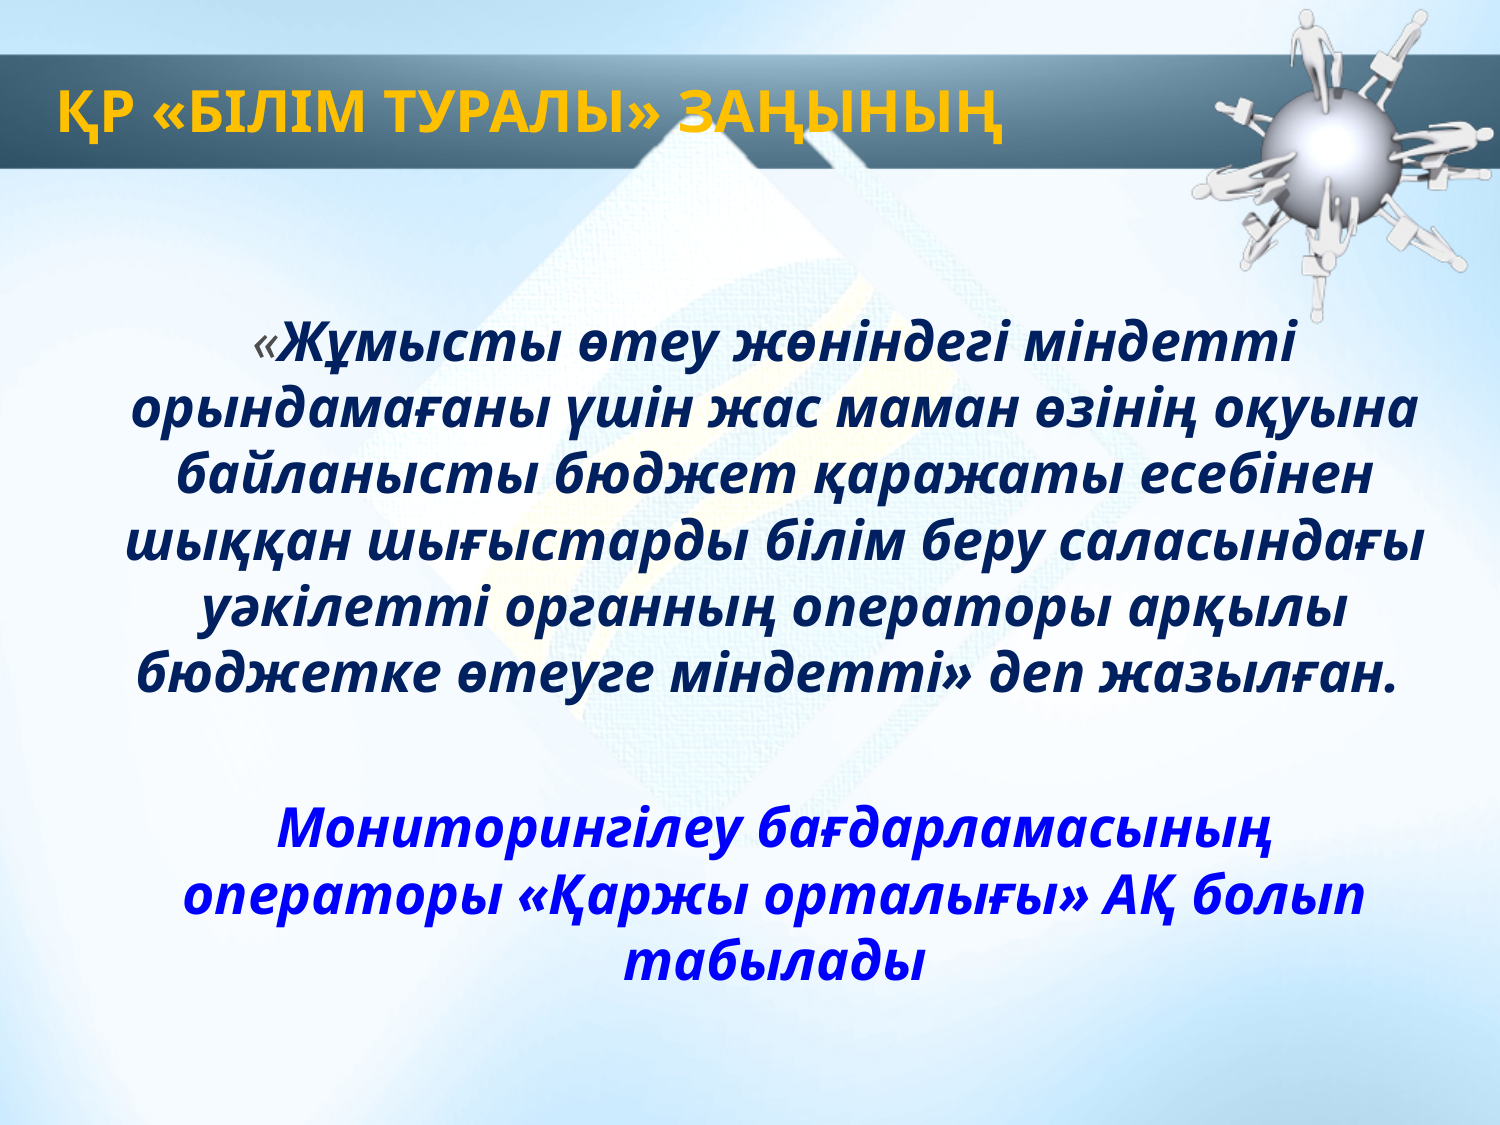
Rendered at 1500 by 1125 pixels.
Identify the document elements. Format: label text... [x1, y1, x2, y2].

picture [0, 0, 1500, 1125]
list . «Жұмысты өтеу жөніндегі міндетті орындамағаны үшін жас маман өзінің оқуына байланысты бюджет қаражаты есебінен шыққан шығыстарды білім беру саласындағы уәкілетті органның операторы арқылы бюджетке өтеуге міндетті» деп жазылған. Мониторингілеу бағдарламасының операторы «Қаржы орталығы» АҚ болып табылады [100, 266, 1451, 1024]
text_box ҚР «БІЛІМ ТУРАЛЫ» ЗАҢЫНЫҢ [41, 66, 1247, 152]
